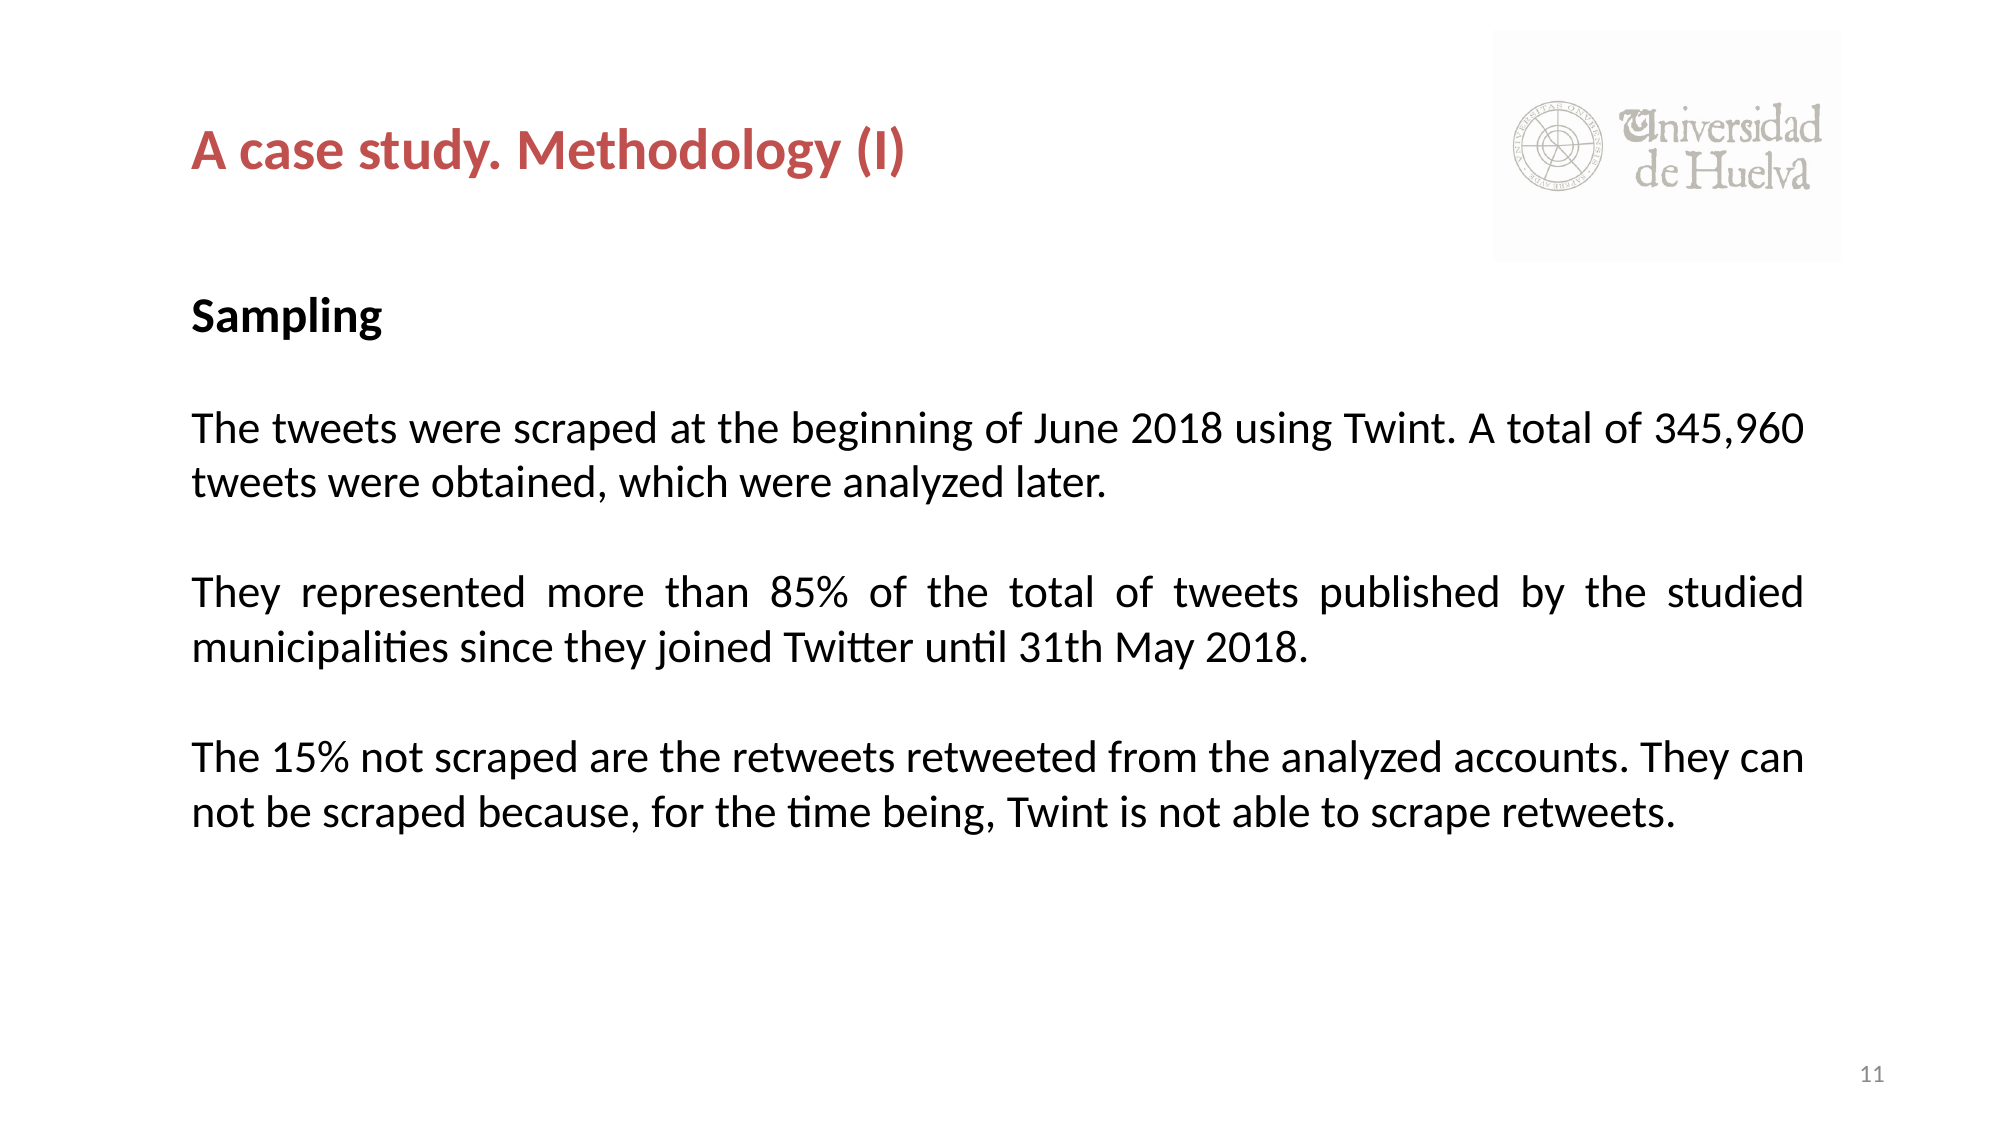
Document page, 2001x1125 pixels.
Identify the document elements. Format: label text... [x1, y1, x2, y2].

slide_number 11 [1433, 1042, 1900, 1103]
text_box A case study. Methodology (I) [176, 68, 1488, 225]
picture [1493, 30, 1841, 263]
text_box Sampling The tweets were scraped at the beginning of June 2018 using Twint. A total of 345,960 tweets were obtained, which were analyzed later. They represented more than 85% of the total of tweets published by the studied municipalities since they joined Twitter until 31th May 2018. The 15% not scraped are the retweets retweeted from the analyzed accounts. They can not be scraped because, for the time being, Twint is not able to scrape retweets. [176, 274, 1821, 845]
